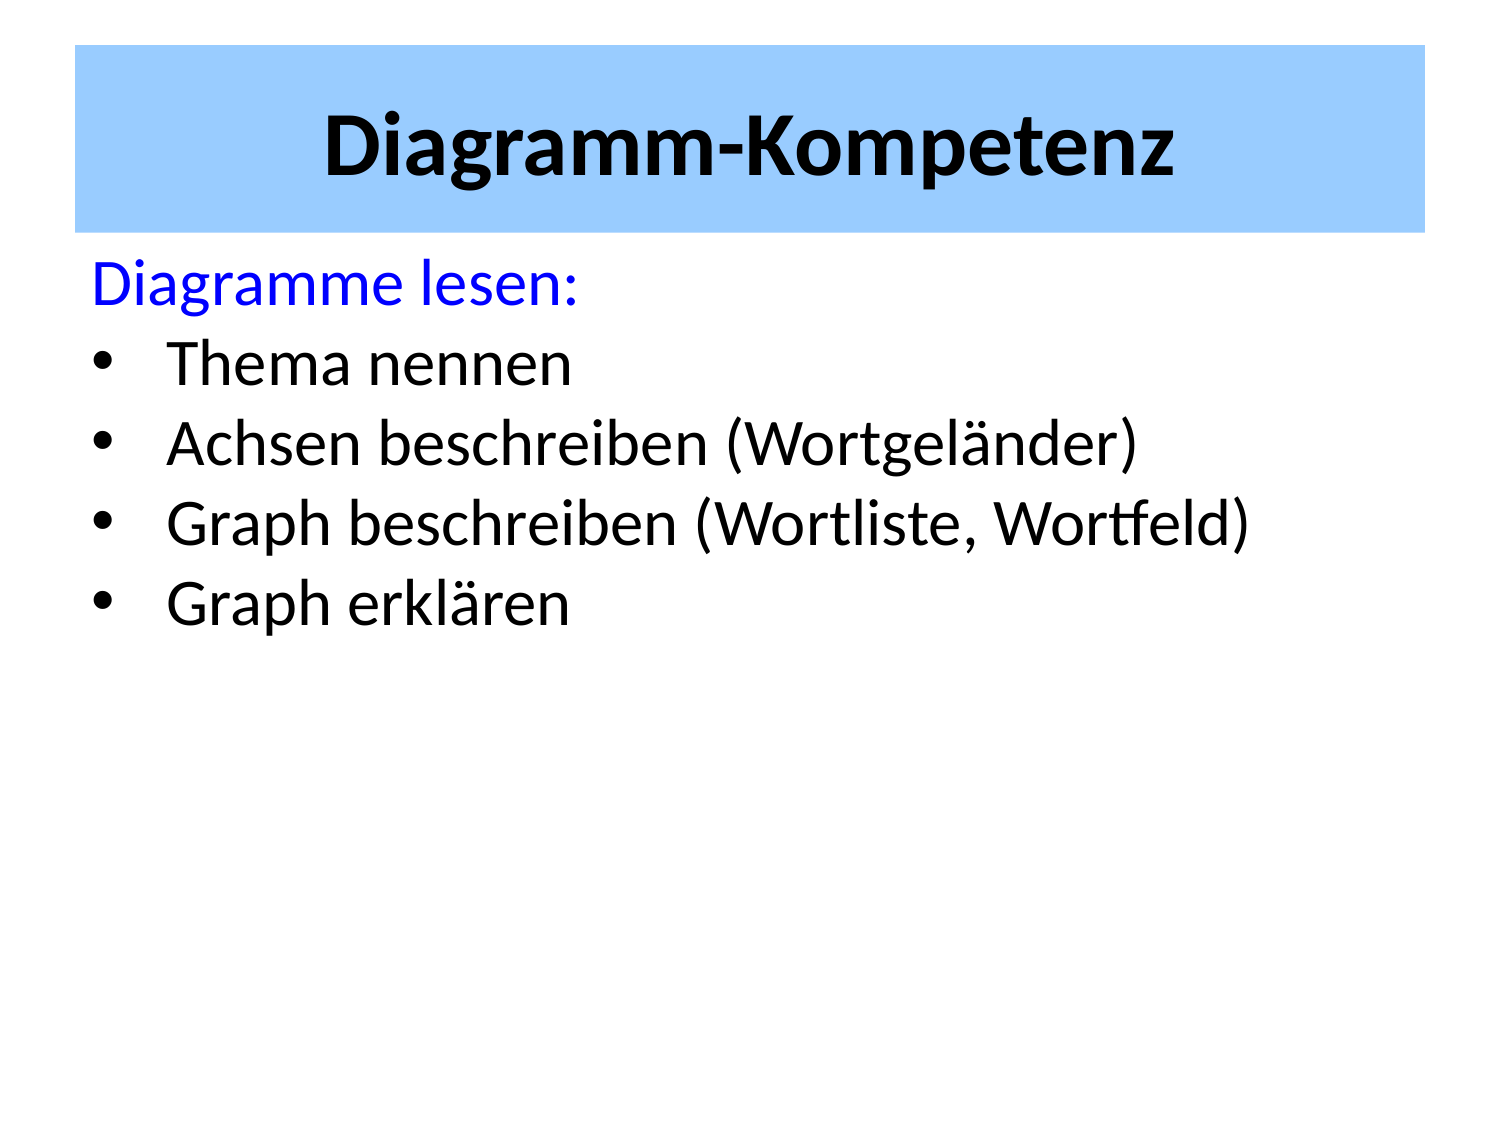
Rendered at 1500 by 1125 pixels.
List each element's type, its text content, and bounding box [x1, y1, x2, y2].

text_box Diagramme lesen: Thema nennen Achsen beschreiben (Wortgeländer) Graph beschreiben (Wortliste, Wortfeld) Graph erklären [76, 231, 1436, 647]
title Diagramm-Kompetenz [75, 45, 1425, 233]
